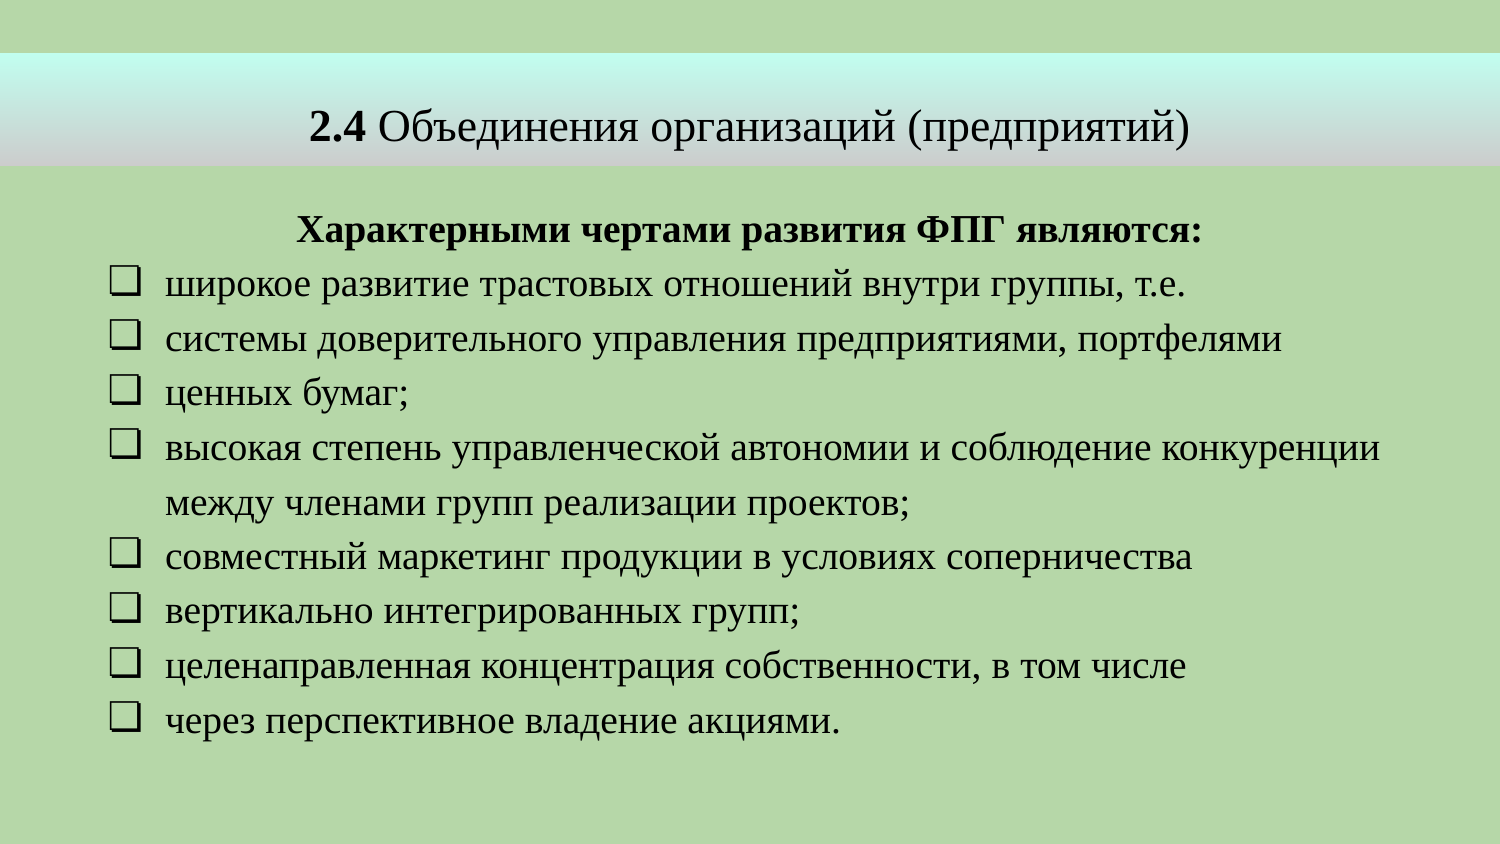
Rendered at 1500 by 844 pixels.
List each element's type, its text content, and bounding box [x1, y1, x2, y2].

text_box Характерными чертами развития ФПГ являются: широкое развитие трастовых отношений внутри группы, т.е. системы доверительного управления предприятиями, портфелями ценных бумаг; высокая степень управленческой автономии и соблюдение конкуренции между членами групп реализации проектов; совместный маркетинг продукции в условиях соперничества вертикально интегрированных групп; целенаправленная концентрация собственности, в том числе через перспективное владение акциями. [74, 180, 1425, 844]
text_box 2.4 Объединения организаций (предприятий) [0, 53, 1500, 166]
